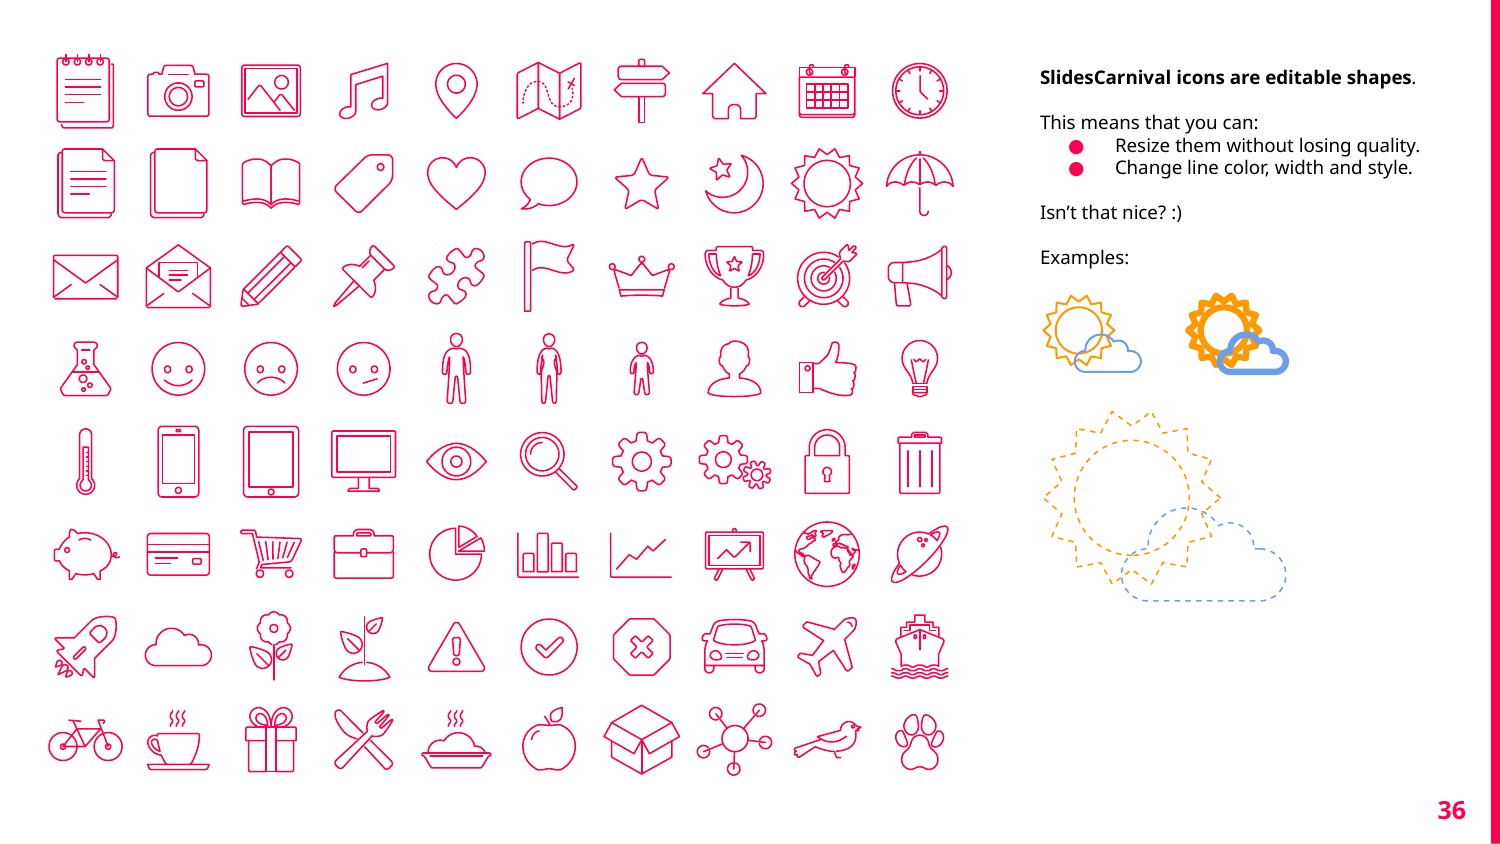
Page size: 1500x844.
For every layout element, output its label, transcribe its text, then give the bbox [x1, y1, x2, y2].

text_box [241, 64, 301, 117]
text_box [337, 342, 391, 396]
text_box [891, 525, 949, 583]
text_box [56, 54, 114, 129]
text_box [891, 614, 949, 679]
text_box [53, 255, 118, 299]
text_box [888, 246, 952, 307]
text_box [57, 148, 115, 218]
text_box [147, 65, 210, 117]
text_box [429, 525, 485, 581]
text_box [705, 528, 764, 581]
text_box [603, 705, 680, 775]
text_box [240, 245, 302, 307]
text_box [151, 342, 205, 396]
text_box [799, 64, 856, 118]
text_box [240, 529, 302, 578]
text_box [60, 341, 111, 396]
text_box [699, 435, 771, 489]
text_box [146, 244, 211, 308]
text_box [892, 63, 948, 119]
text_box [630, 342, 654, 395]
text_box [794, 721, 862, 758]
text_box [54, 529, 120, 580]
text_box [245, 707, 297, 772]
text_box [901, 340, 938, 397]
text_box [242, 158, 300, 209]
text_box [442, 333, 471, 404]
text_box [610, 532, 672, 578]
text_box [150, 148, 208, 218]
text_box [48, 719, 123, 761]
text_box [1187, 295, 1260, 366]
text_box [1043, 411, 1221, 585]
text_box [333, 529, 394, 579]
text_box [609, 256, 675, 297]
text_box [54, 616, 117, 678]
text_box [794, 521, 860, 587]
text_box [705, 155, 764, 214]
slide_number ‹#› [1391, 779, 1482, 844]
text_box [244, 342, 298, 396]
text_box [147, 710, 210, 770]
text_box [516, 62, 582, 120]
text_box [886, 151, 954, 216]
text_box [704, 246, 764, 307]
text_box SlidesCarnival icons are editable shapes. This means that you can: Resize them without losing quality. Change line color, width and style. Isn’t that nice? :) Examples: [1024, 51, 1451, 302]
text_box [797, 244, 857, 307]
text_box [895, 714, 944, 770]
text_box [421, 710, 492, 769]
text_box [522, 707, 576, 771]
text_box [520, 432, 578, 491]
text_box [517, 532, 579, 578]
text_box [791, 148, 863, 219]
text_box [338, 616, 391, 682]
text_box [147, 533, 210, 576]
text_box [613, 59, 670, 123]
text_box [334, 709, 393, 770]
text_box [799, 341, 857, 396]
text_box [1043, 295, 1115, 366]
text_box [249, 611, 293, 681]
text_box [697, 703, 772, 776]
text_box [426, 443, 487, 480]
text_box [333, 245, 395, 307]
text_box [331, 430, 396, 492]
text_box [536, 333, 562, 404]
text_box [897, 432, 942, 494]
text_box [76, 428, 95, 495]
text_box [701, 619, 768, 674]
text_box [797, 617, 857, 677]
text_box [524, 241, 574, 312]
